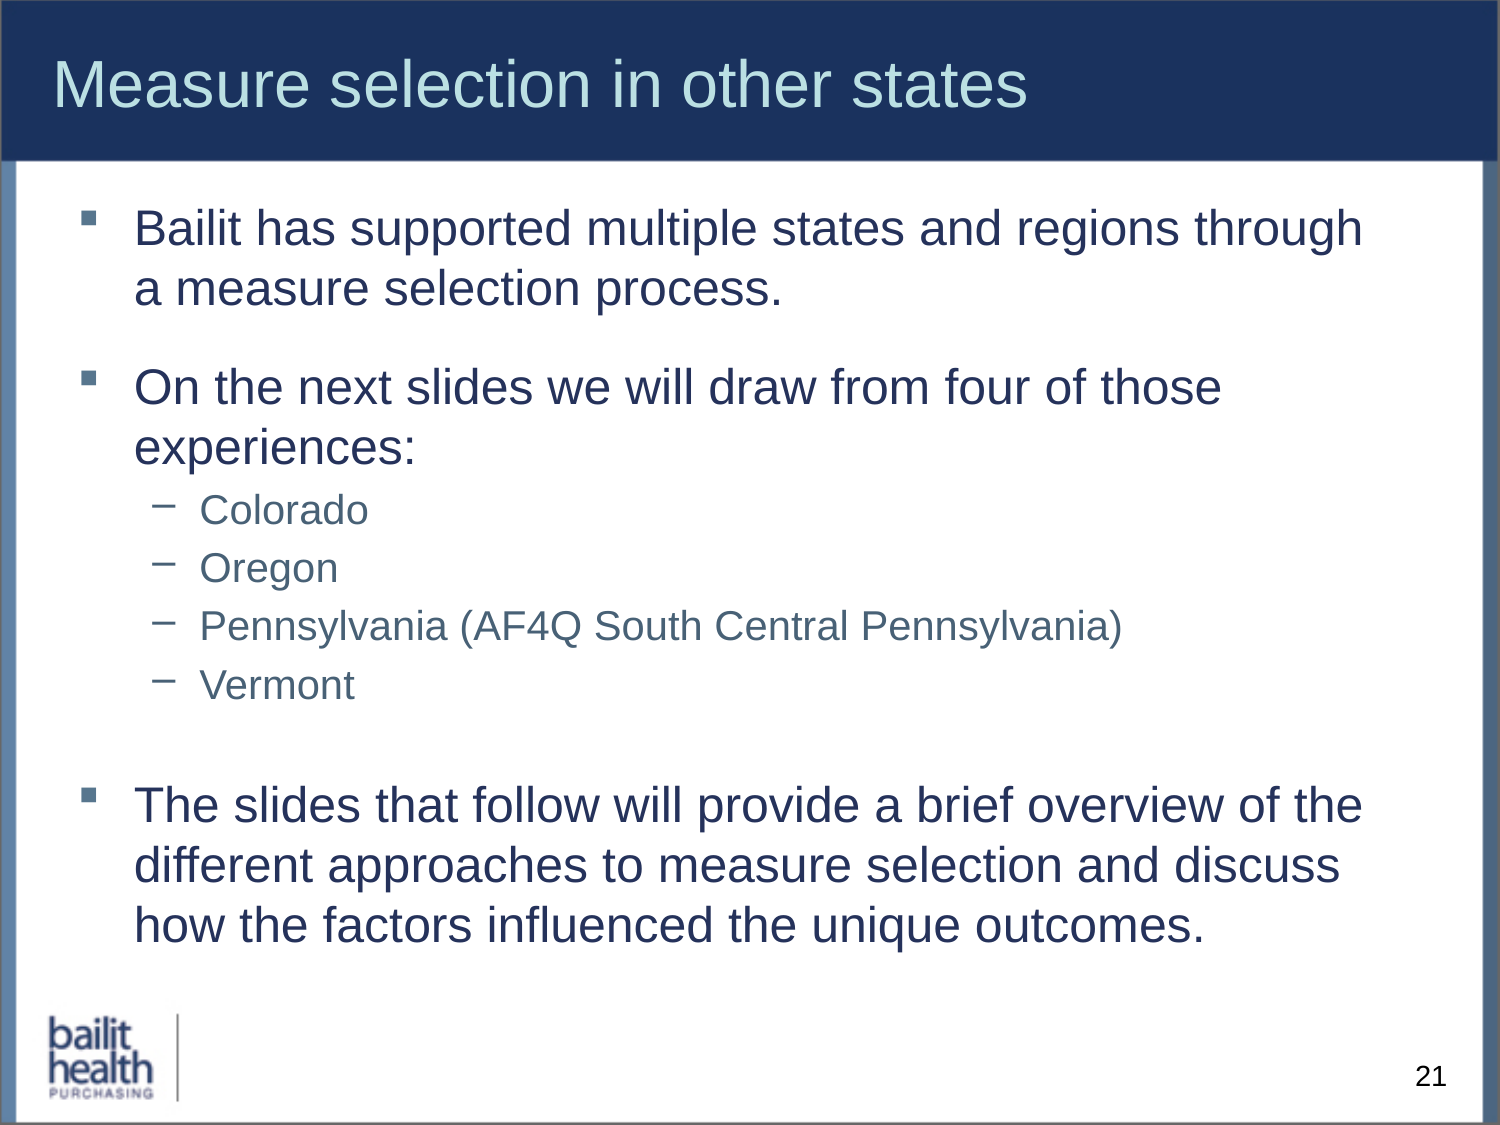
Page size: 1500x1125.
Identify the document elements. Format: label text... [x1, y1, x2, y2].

slide_number 21 [1374, 1049, 1463, 1088]
picture [0, 0, 1500, 1125]
title Measure selection in other states [37, 0, 1313, 176]
list Bailit has supported multiple states and regions through a measure selection process. On the next slides we will draw from four of those experiences: Colorado Oregon Pennsylvania (AF4Q South Central Pennsylvania) Vermont The slides that follow will provide a brief overview of the different approaches to measure selection and discuss how the factors influenced the unique outcomes. [62, 187, 1388, 1001]
